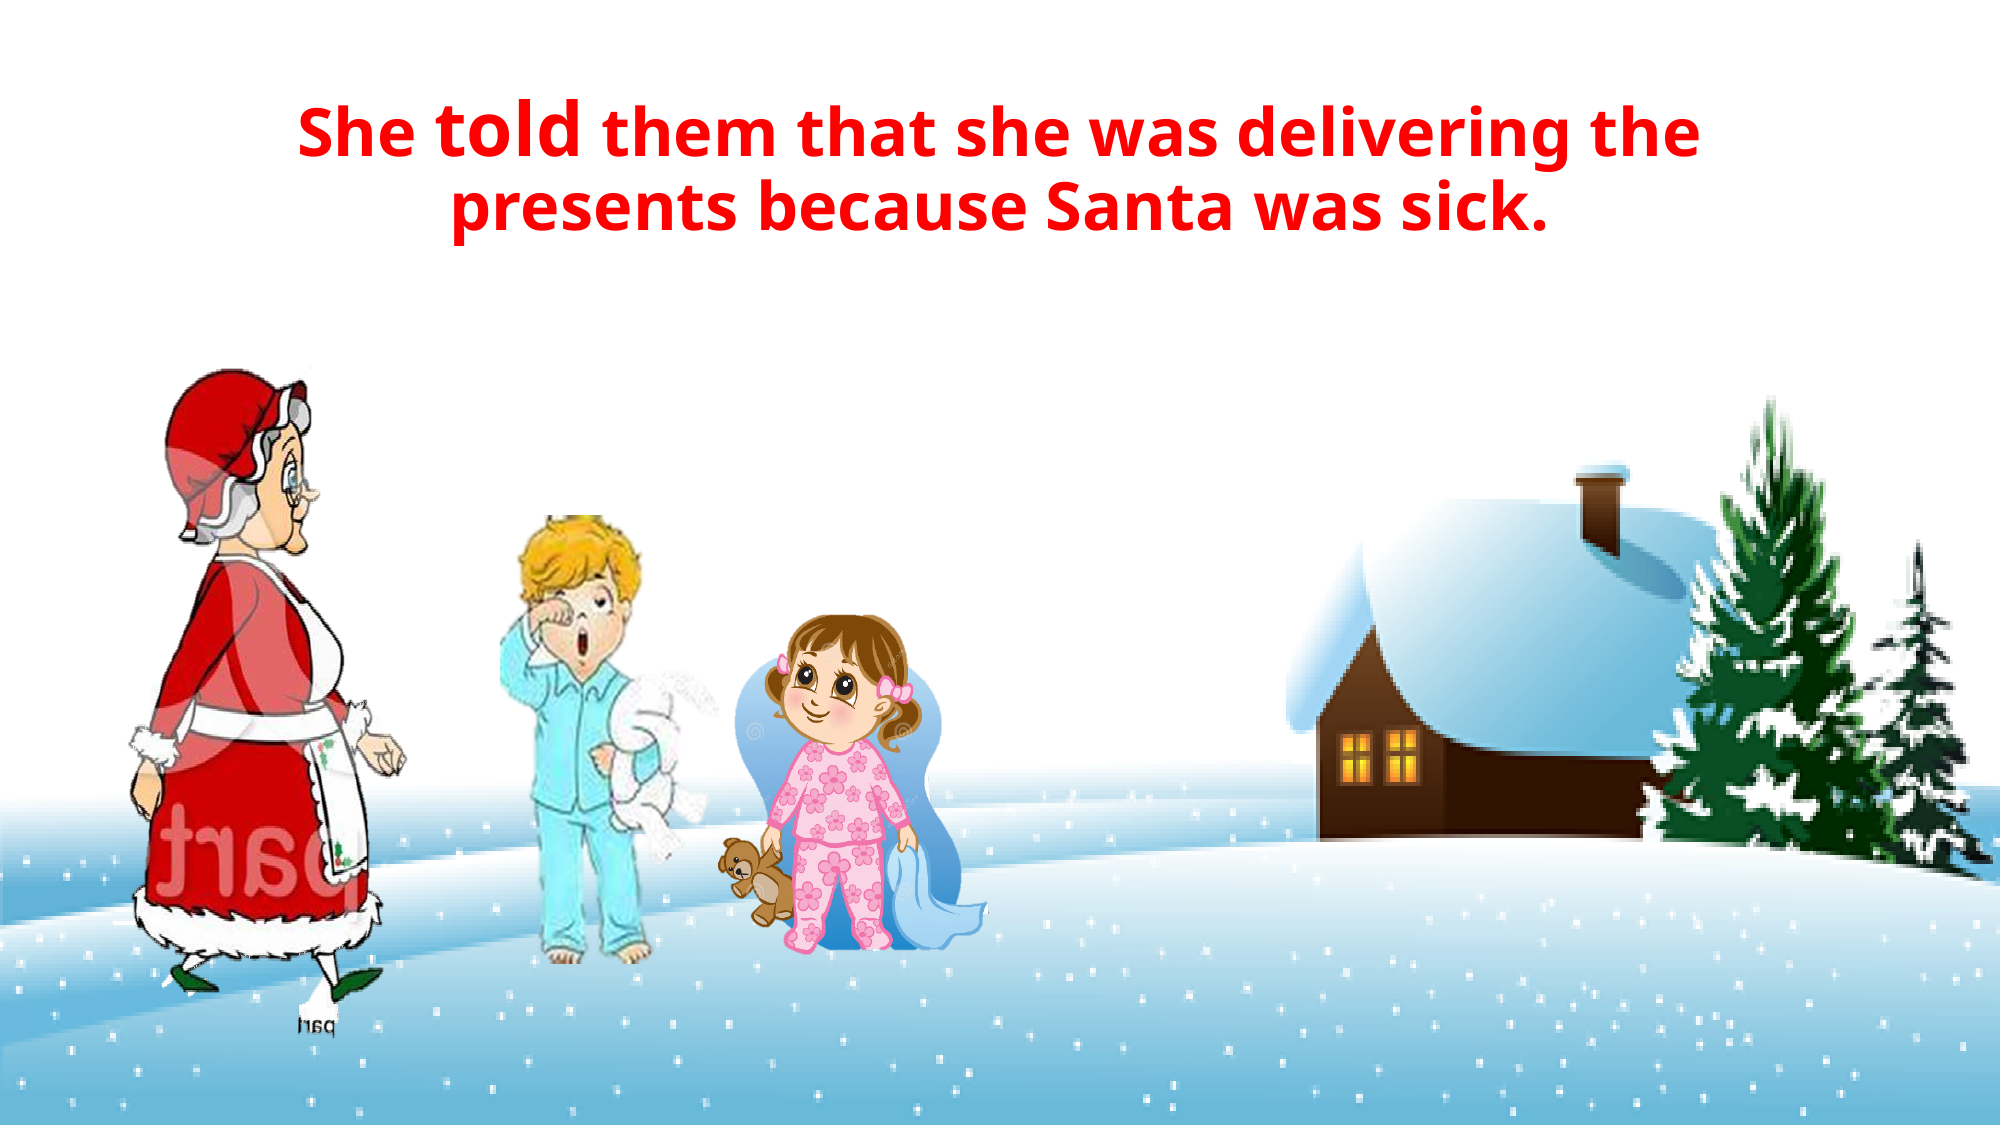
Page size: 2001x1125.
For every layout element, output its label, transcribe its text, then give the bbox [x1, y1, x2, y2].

picture [0, 322, 2000, 1125]
title She told them that she was delivering the presents because Santa was sick. [137, 59, 1863, 278]
